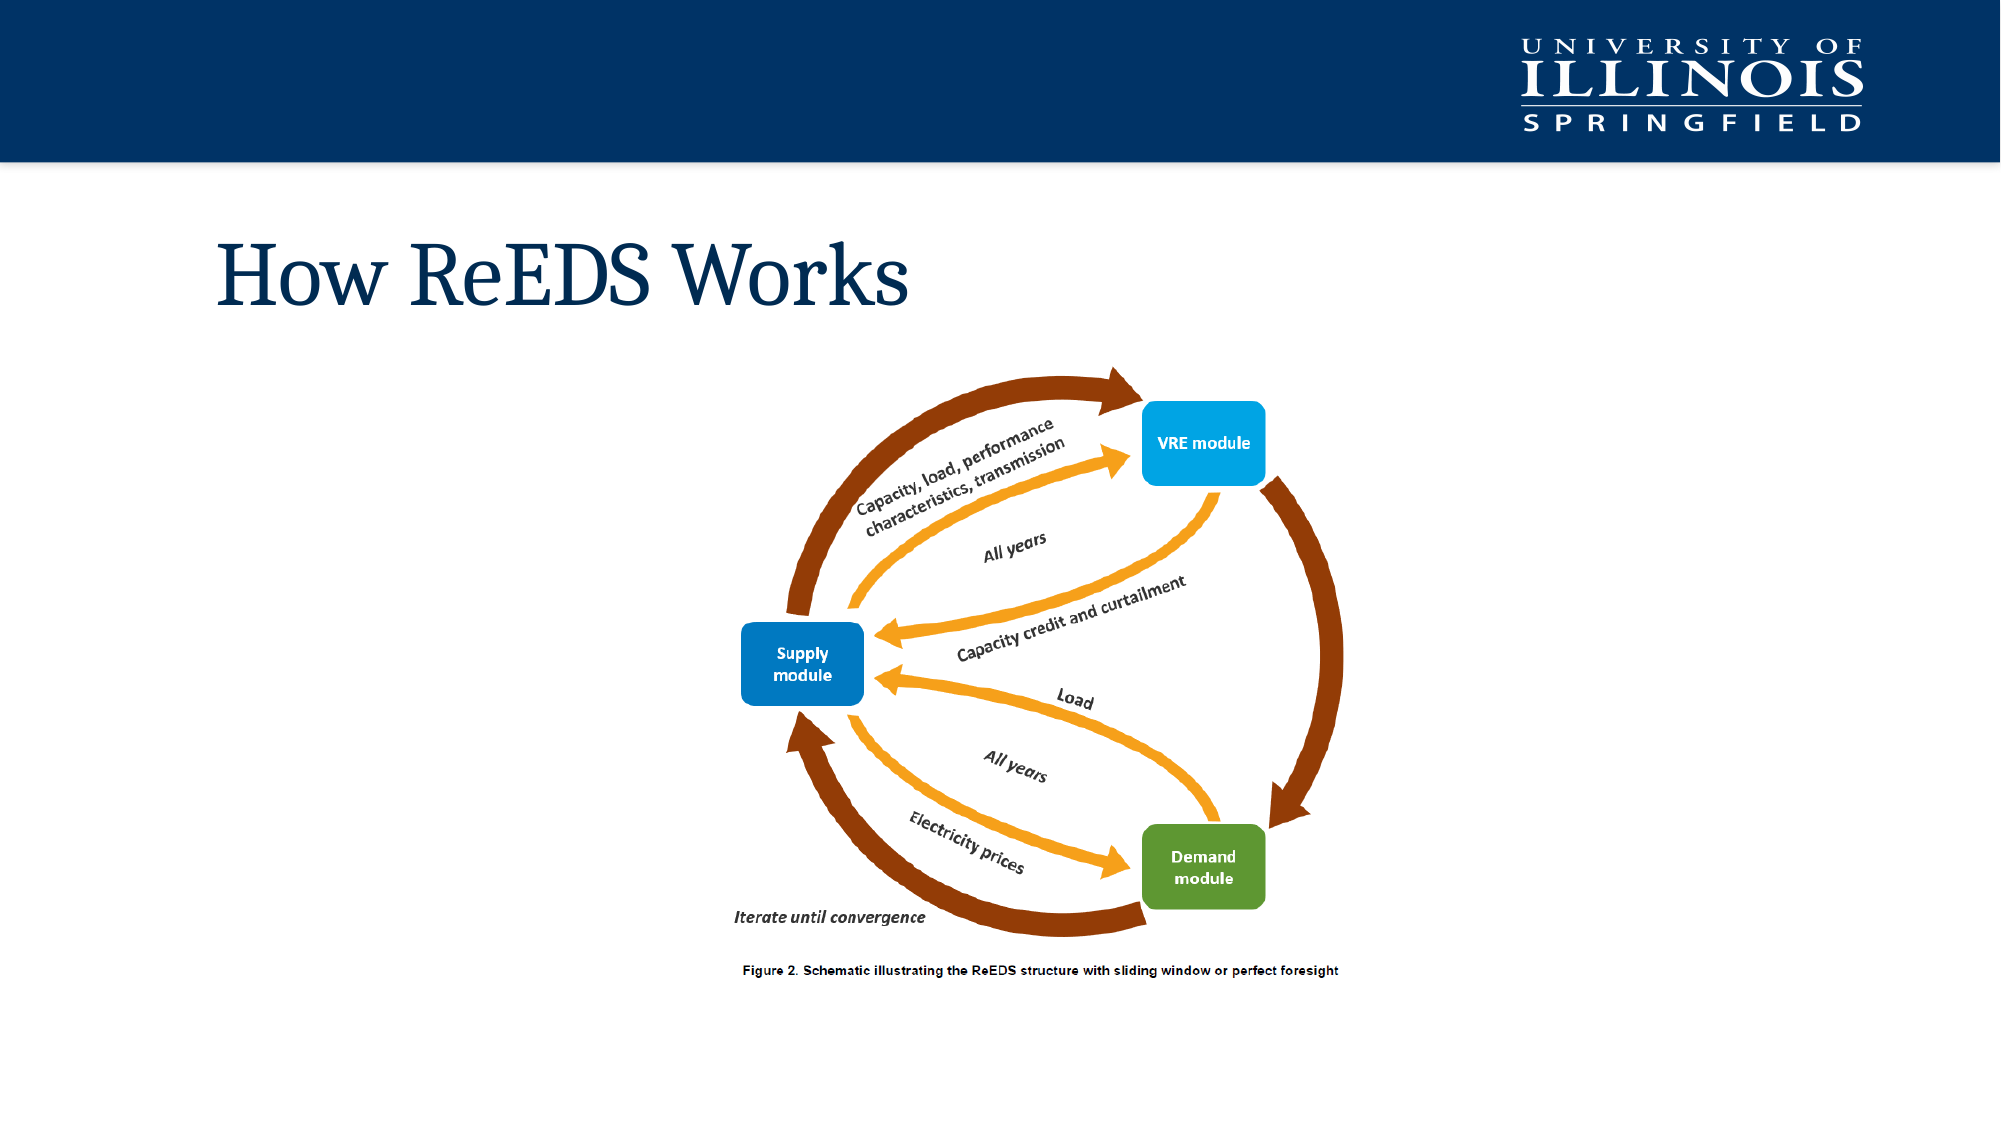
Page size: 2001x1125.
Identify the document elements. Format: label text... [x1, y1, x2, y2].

title How ReEDS Works [200, 174, 1900, 363]
picture [1483, 12, 1900, 157]
picture [686, 362, 1414, 988]
